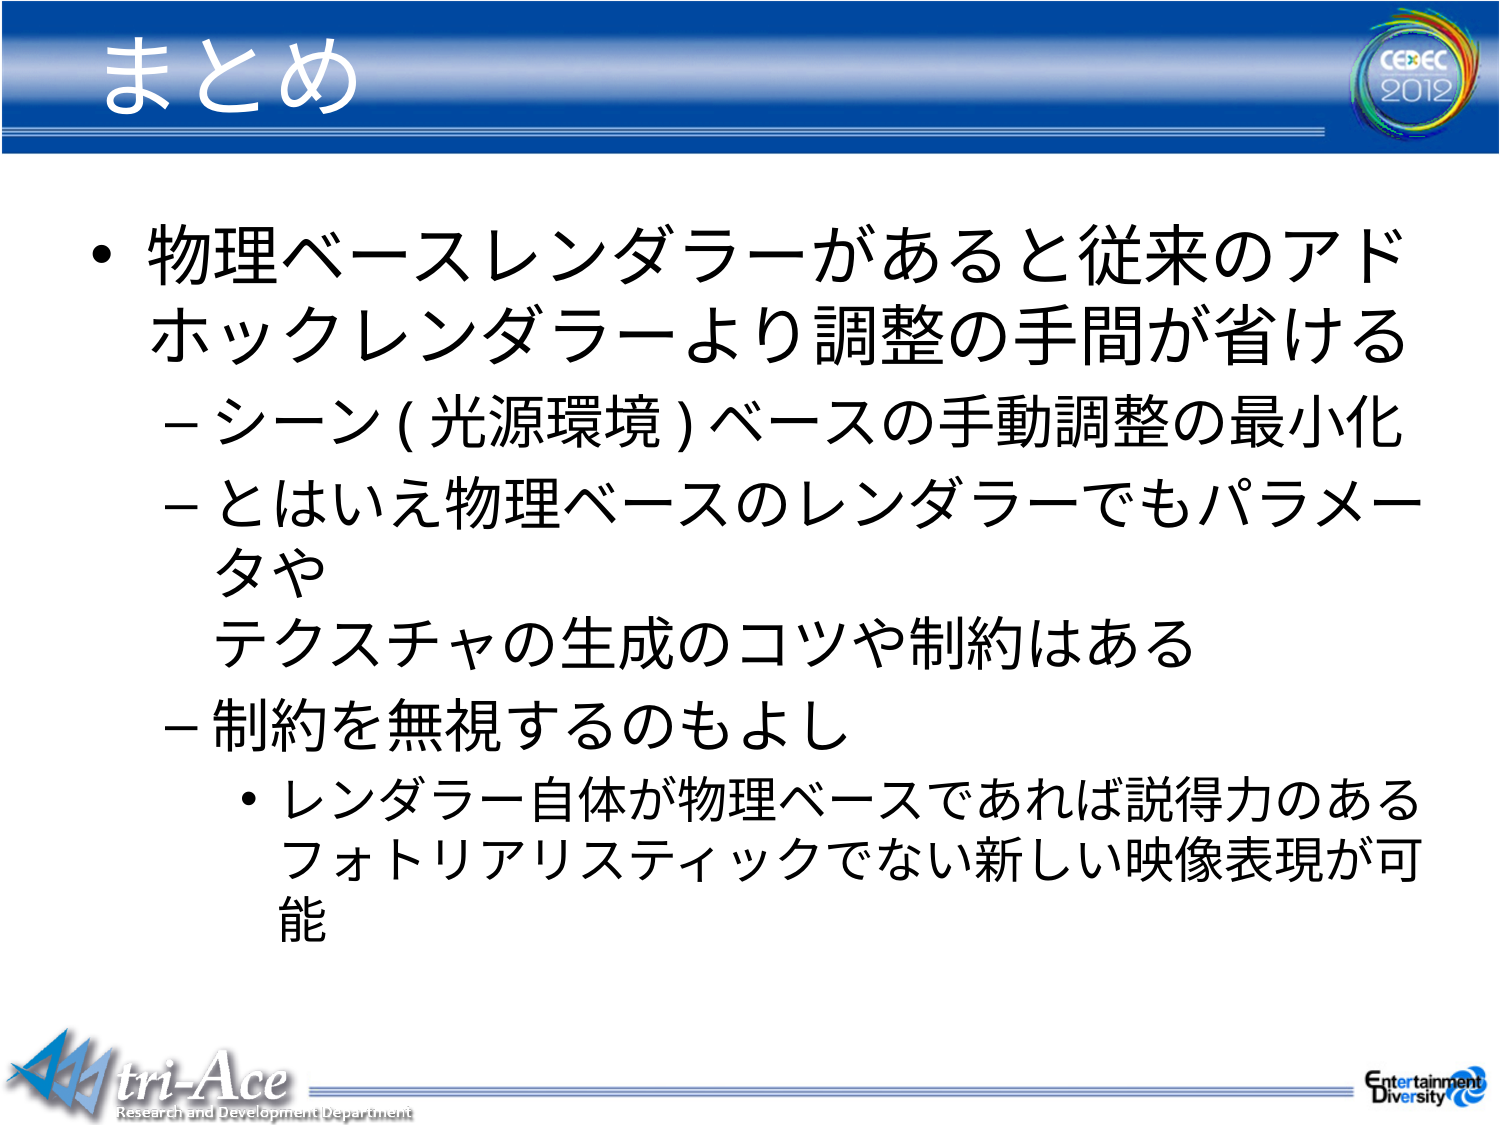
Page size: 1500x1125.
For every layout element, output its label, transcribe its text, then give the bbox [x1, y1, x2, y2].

picture [0, 0, 1500, 159]
picture [0, 1022, 1500, 1125]
list 物理ベースレンダラーがあると従来のアドホックレンダラーより調整の手間が省ける シーン(光源環境)ベースの手動調整の最小化 とはいえ物理ベースのレンダラーでもパラメータや テクスチャの生成のコツや制約はある 制約を無視するのもよし レンダラー自体が物理ベースであれば説得力のある フォトリアリスティックでない新しい映像表現が可能 [75, 206, 1450, 993]
title まとめ [74, 7, 1426, 140]
